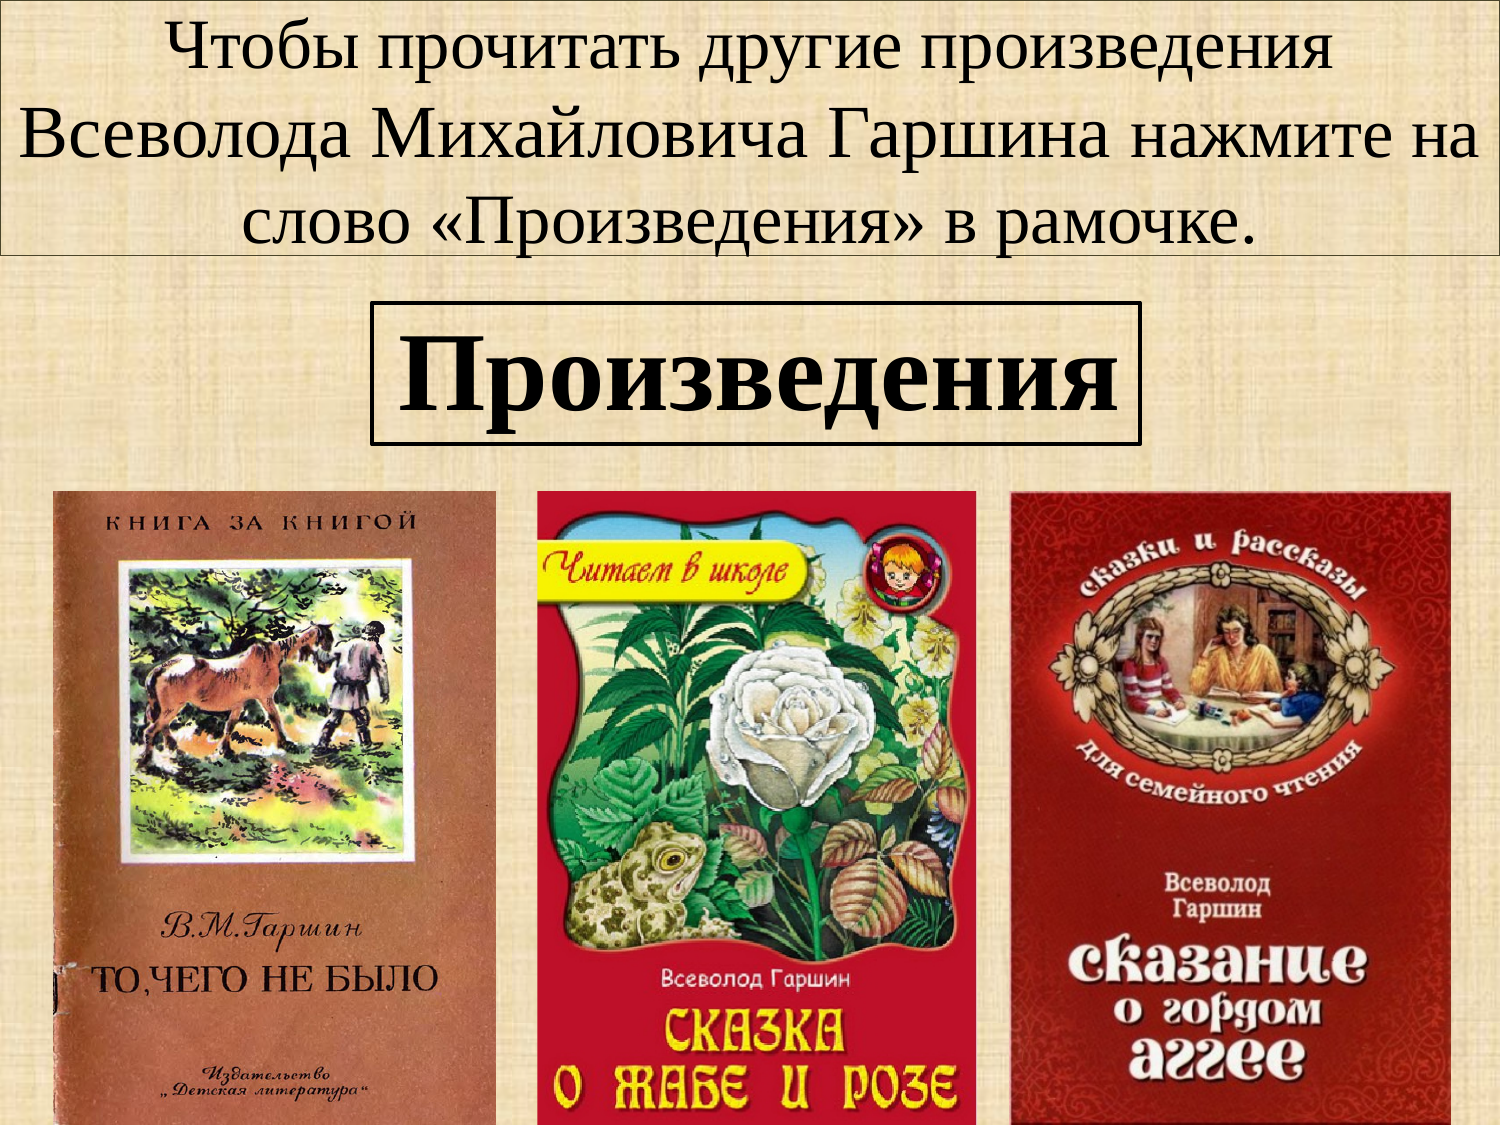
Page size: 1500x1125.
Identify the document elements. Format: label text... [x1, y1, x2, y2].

picture [537, 491, 978, 1125]
picture [52, 491, 497, 1125]
title Чтобы прочитать другие произведения Всеволода Михайловича Гаршина нажмите на слово «Произведения» в рамочке. [0, 0, 1500, 256]
text_box [370, 301, 1142, 446]
text_box Произведения [383, 290, 1176, 441]
picture [1009, 491, 1451, 1125]
